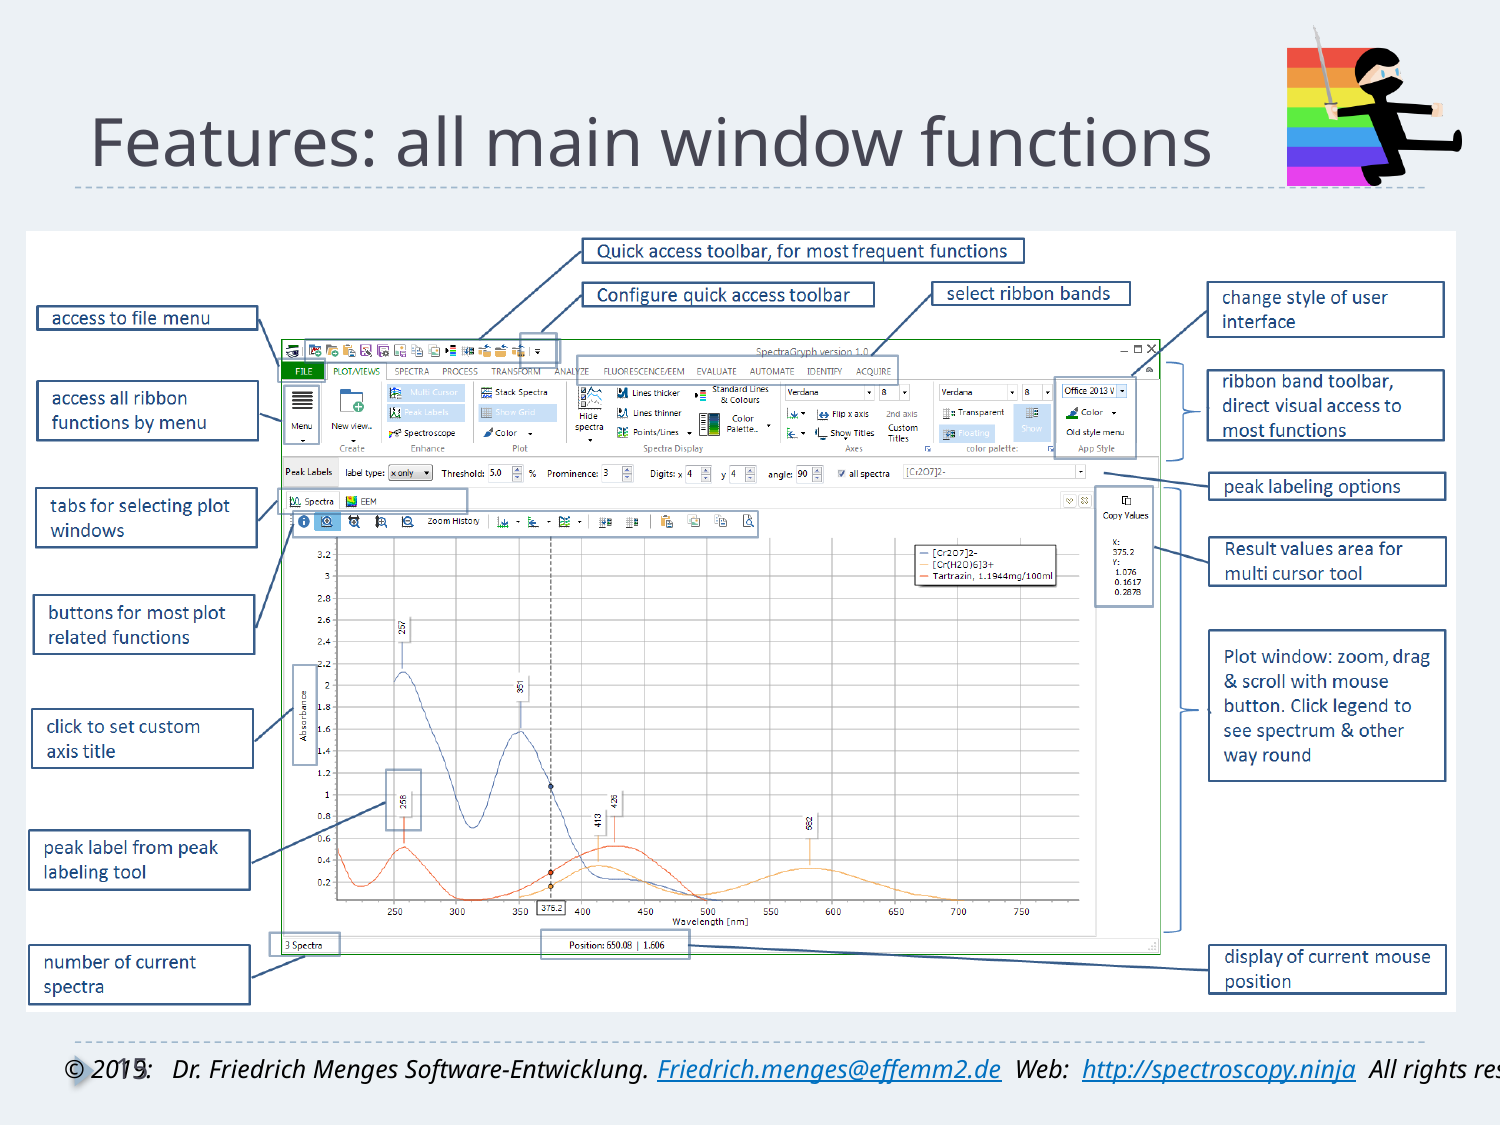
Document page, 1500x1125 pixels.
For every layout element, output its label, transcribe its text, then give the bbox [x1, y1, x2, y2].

title Features: all main window functions [75, 24, 1425, 188]
picture [1287, 25, 1462, 186]
text_box © 2019: Dr. Friedrich Menges Software-Entwicklung. Friedrich.menges@effemm2.de Web: http://spectroscopy.ninja All rights reserved. [426, 1045, 1500, 1095]
picture [26, 231, 1456, 1012]
slide_number 15 [100, 1042, 426, 1103]
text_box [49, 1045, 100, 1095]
